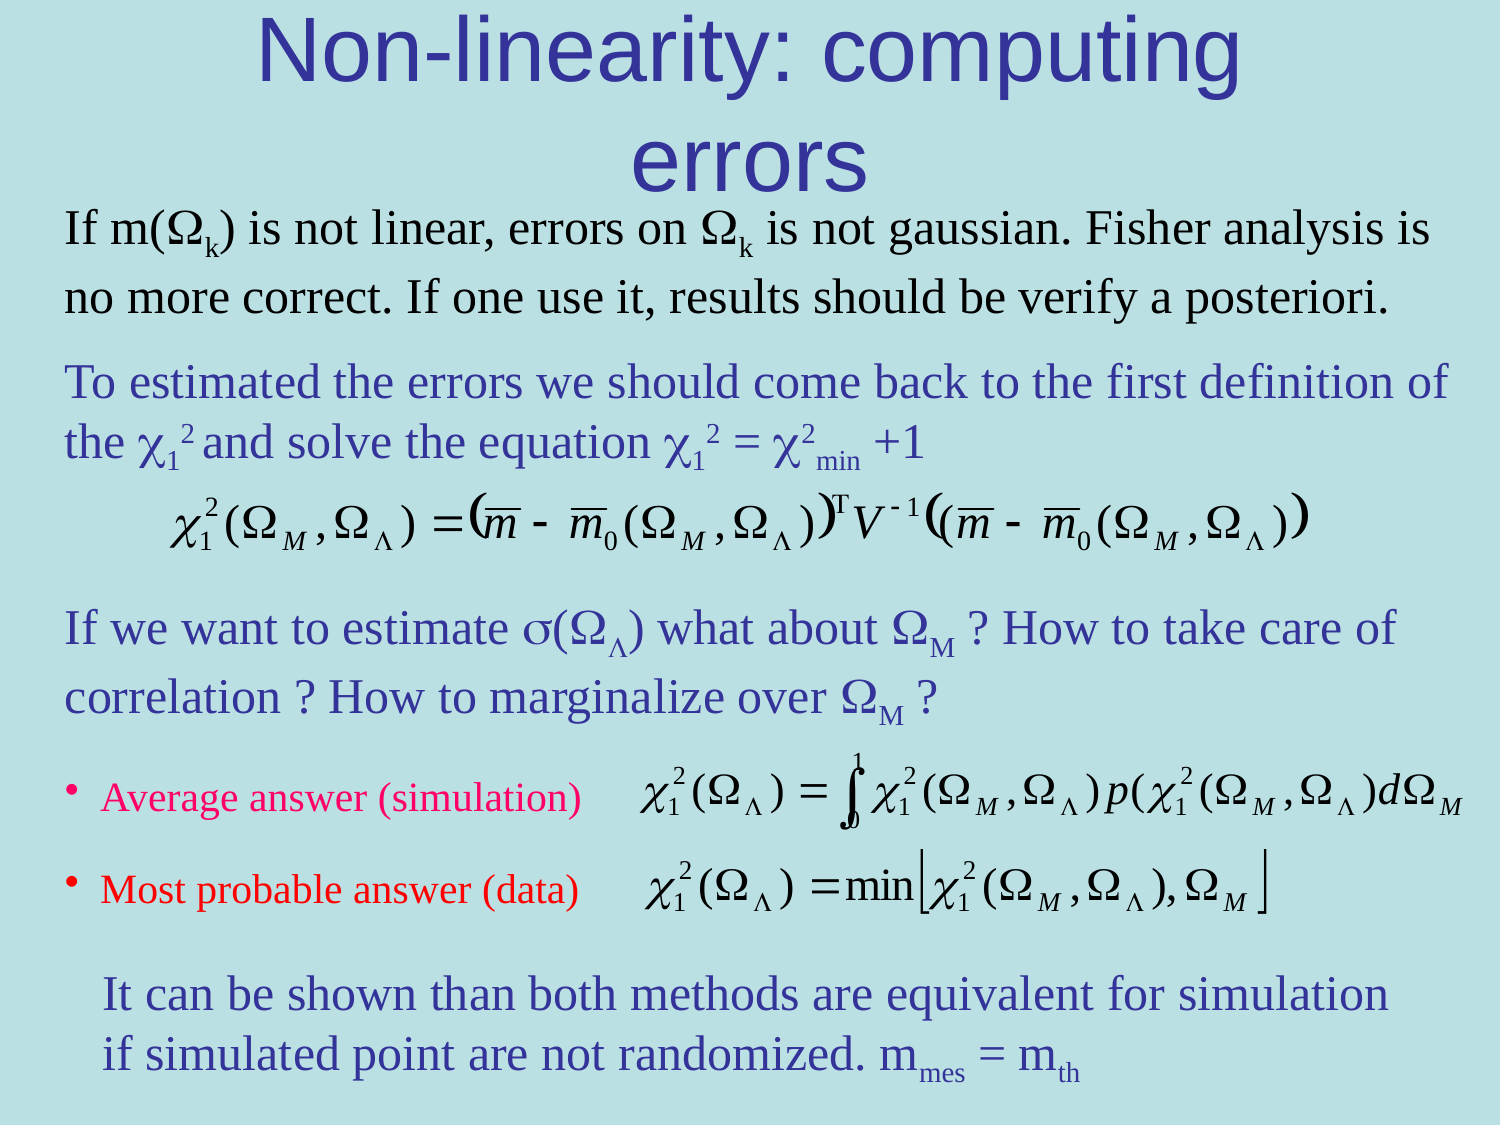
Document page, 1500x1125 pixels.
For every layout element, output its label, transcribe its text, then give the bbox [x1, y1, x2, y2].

text_box Average answer (simulation) [50, 762, 613, 828]
text_box It can be shown than both methods are equivalent for simulation if simulated point are not randomized. mmes = mth [87, 952, 1425, 1096]
text_box If we want to estimate () what about M ? How to take care of correlation ? How to marginalize over M ? [50, 587, 1438, 739]
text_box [637, 849, 1276, 920]
title Non-linearity: computing errors [112, 37, 1388, 163]
text_box Most probable answer (data) [50, 854, 613, 919]
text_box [632, 740, 1476, 838]
text_box If m(k) is not linear, errors on k is not gaussian. Fisher analysis is no more correct. If one use it, results should be verify a posteriori. To estimated the errors we should come back to the first definition of the 12 and solve the equation 12 = 2min +1 [49, 187, 1475, 569]
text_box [161, 482, 1313, 563]
